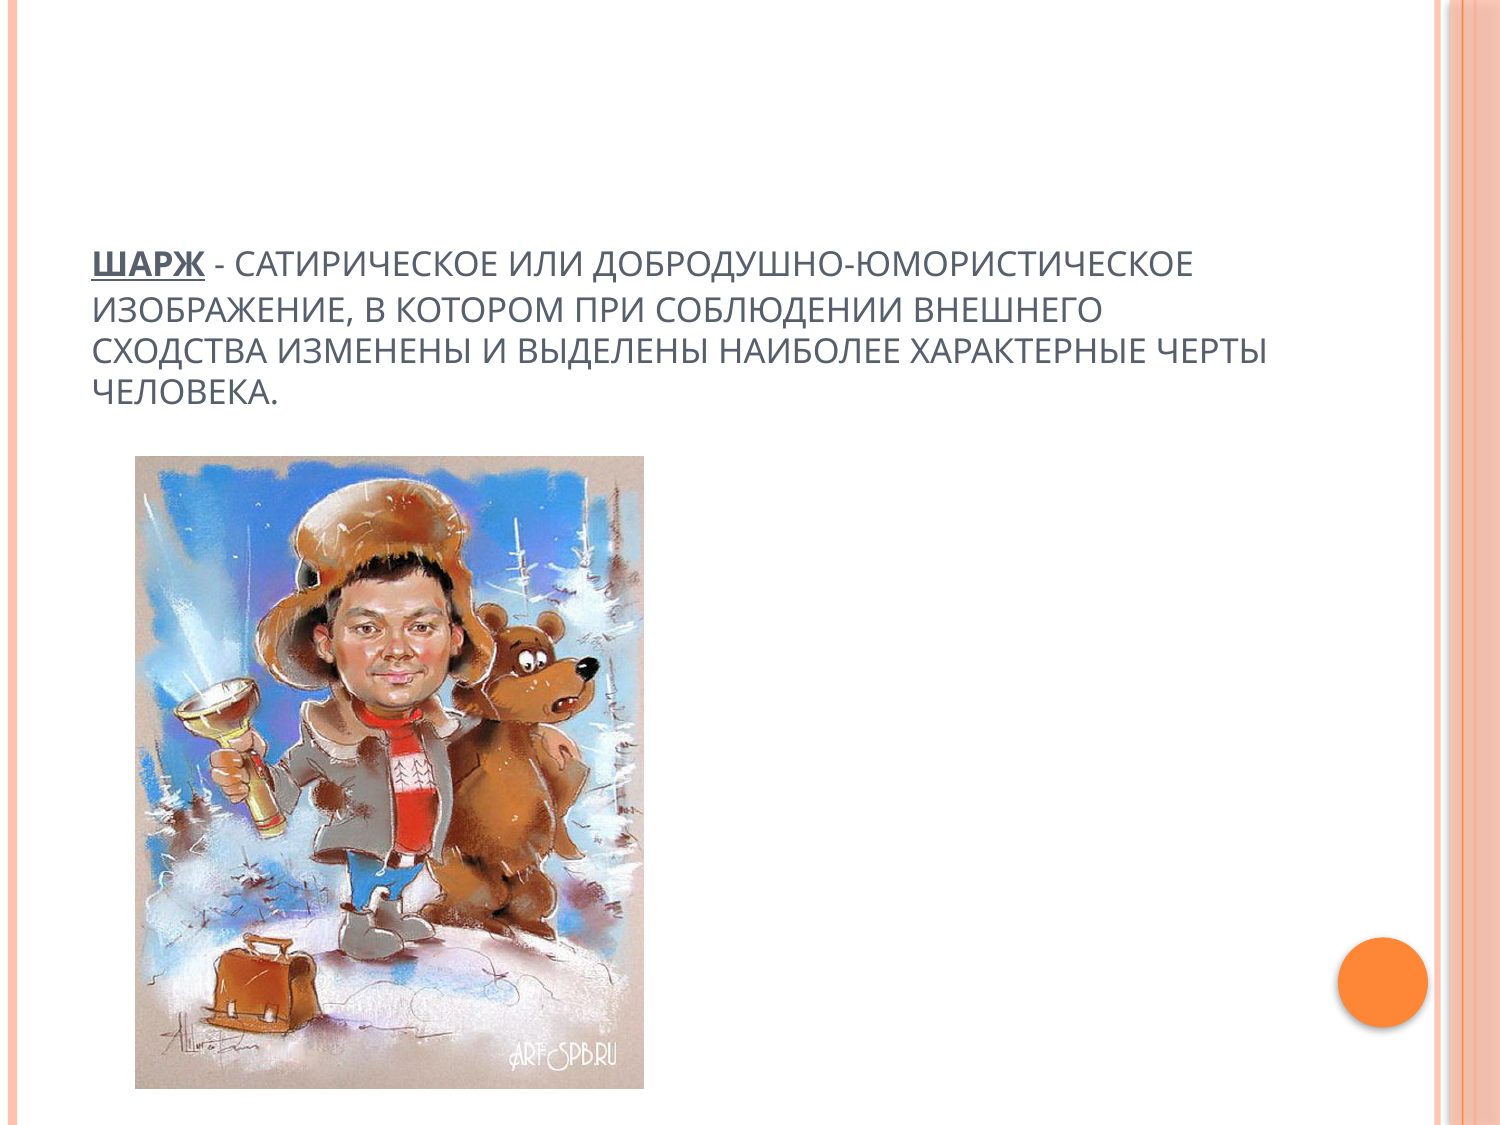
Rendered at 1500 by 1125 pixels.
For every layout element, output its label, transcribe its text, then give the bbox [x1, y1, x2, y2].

title Шарж - сатирическое или добродушно-юмористическое изображение, в котором при соблюдении внешнего сходства изменены и выделены наиболее характерные черты человека. [76, 231, 1302, 420]
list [135, 455, 645, 1090]
